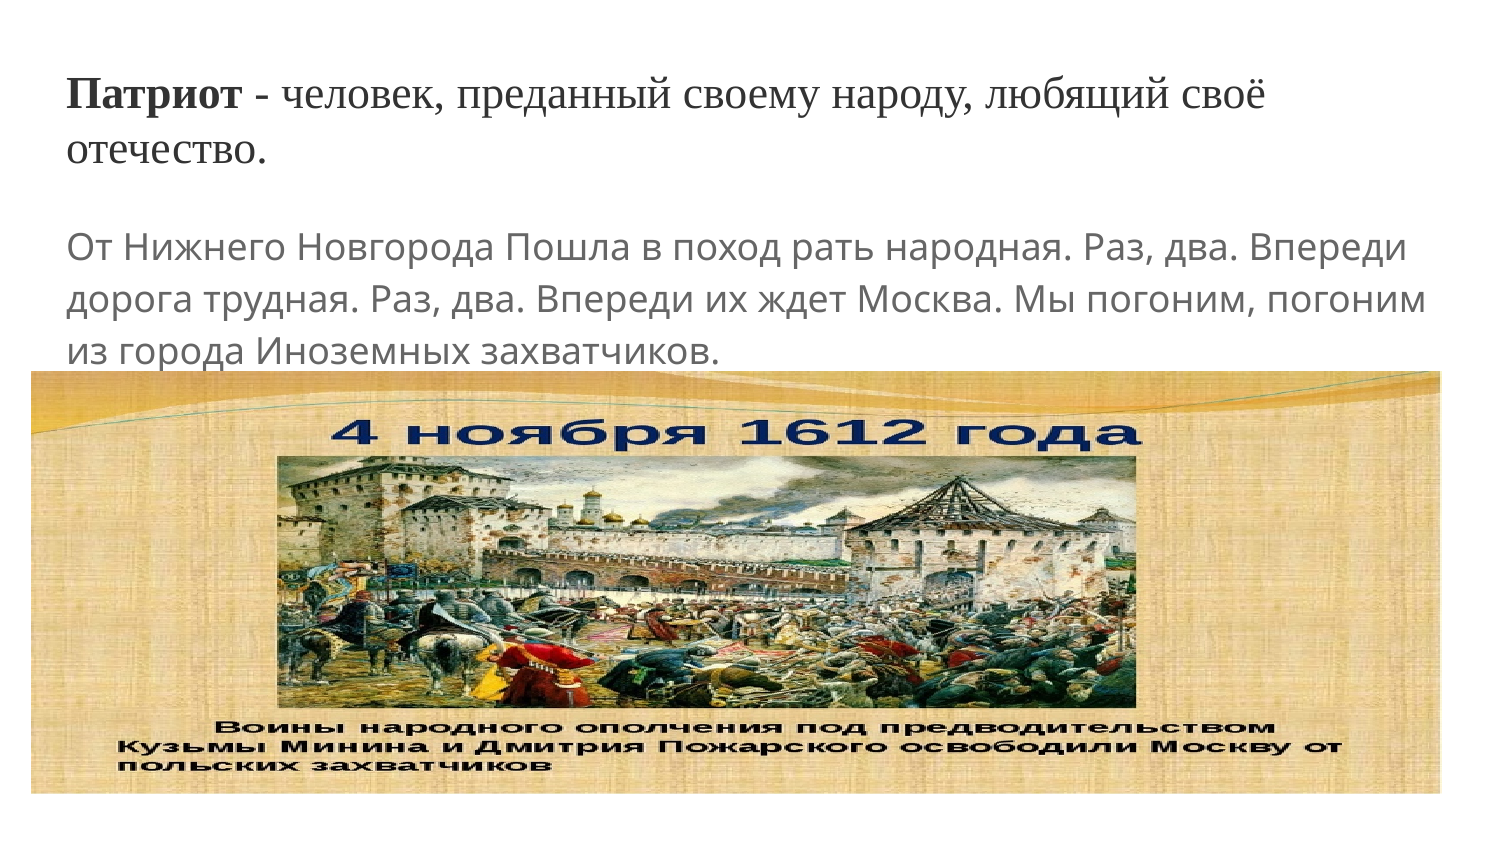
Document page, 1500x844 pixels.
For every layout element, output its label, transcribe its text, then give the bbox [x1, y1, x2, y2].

title Патриот - человек, преданный своему народу, любящий своё отечество. [51, 48, 1449, 180]
picture [31, 371, 1443, 794]
list От Нижнего Новгорода Пошла в поход рать народная. Раз, два. Впереди дорога трудная. Раз, два. Впереди их ждет Москва. Мы погоним, погоним из города Иноземных захватчиков. [51, 201, 1449, 750]
